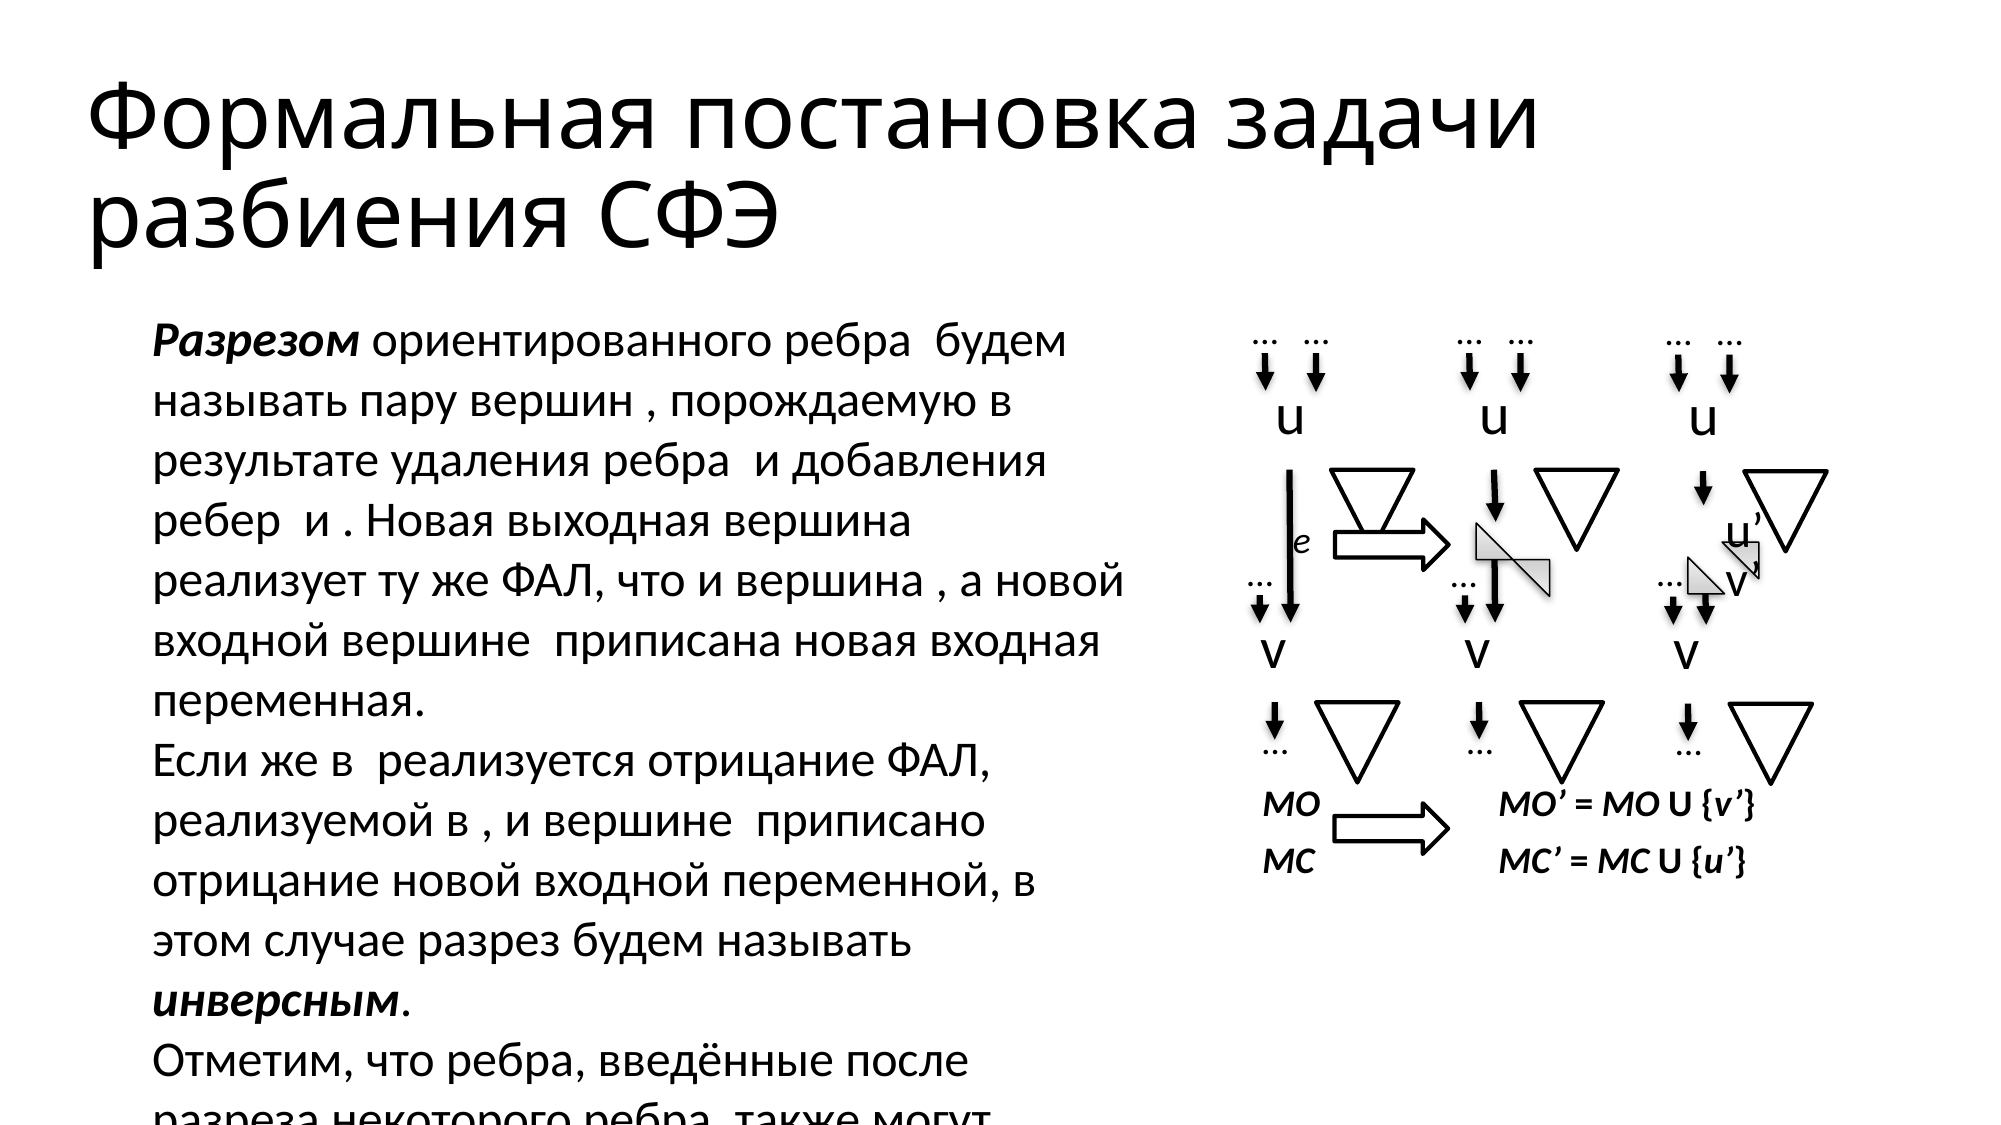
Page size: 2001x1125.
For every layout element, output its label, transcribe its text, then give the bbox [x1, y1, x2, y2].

text_box MC’ = MC U {u’} [1483, 828, 1784, 889]
text_box … [1634, 542, 1711, 602]
text_box [1306, 360, 1326, 393]
text_box [1460, 360, 1480, 391]
text_box … [1427, 542, 1501, 603]
text_box [1693, 471, 1713, 506]
text_box [1742, 469, 1829, 554]
text_box [1501, 546, 1513, 561]
text_box Формальная постановка задачи разбиения СФЭ [71, 59, 1945, 278]
text_box [1271, 702, 1278, 709]
text_box [1332, 517, 1451, 573]
text_box [1533, 467, 1620, 553]
text_box … [1239, 709, 1310, 770]
text_box MO [1247, 771, 1378, 828]
text_box … [1443, 709, 1514, 770]
text_box v’ [1710, 538, 1794, 614]
text_box [1314, 700, 1401, 771]
text_box … … [1228, 299, 1371, 360]
text_box [1250, 602, 1270, 624]
text_box … … [1433, 299, 1575, 360]
text_box [1518, 700, 1605, 771]
text_box … [1223, 542, 1294, 602]
text_box [1286, 469, 1293, 508]
text_box [1475, 702, 1483, 709]
text_box [1255, 360, 1275, 391]
text_box u [1260, 368, 1344, 454]
text_box u [1674, 370, 1757, 455]
text_box MO’ = MO U {v’} [1483, 771, 1812, 832]
text_box v [1450, 602, 1533, 688]
text_box [1485, 603, 1505, 623]
text_box [1512, 558, 1551, 598]
text_box v [1659, 604, 1742, 689]
text_box … [1652, 710, 1723, 771]
text_box [1485, 469, 1505, 522]
text_box [1720, 361, 1739, 394]
text_box [1475, 522, 1497, 542]
text_box [1663, 602, 1683, 625]
text_box [1455, 603, 1475, 624]
text_box Разрезом ориентированного ребра будем называть пару вершин , порождаемую в результате удаления ребра и добавления ребер и . Новая выходная вершина реализует ту же ФАЛ, что и вершина , а новой входной вершине приписана новая входная переменная. Если же в реализуется отрицание ФАЛ, реализуемой в , и вершине приписано отрицание новой входной переменной, в этом случае разрез будем называть инверсным. Отметим, что ребра, введённые после разреза некоторого ребра, также могут содержать разрезы. Множество всех МС полученных для СФЭ и будем называть их разрезающим множеством (РМ). [137, 299, 1163, 1014]
text_box [1684, 703, 1692, 710]
text_box … … [1642, 300, 1784, 361]
text_box [1281, 602, 1300, 623]
text_box [1329, 467, 1416, 529]
text_box [1669, 361, 1689, 393]
text_box [1727, 701, 1814, 771]
text_box MC [1247, 828, 1378, 889]
text_box [1511, 360, 1530, 393]
text_box u [1465, 368, 1548, 454]
text_box v [1245, 602, 1329, 688]
text_box [1332, 801, 1451, 856]
text_box e [1281, 508, 1308, 569]
text_box u’ [1710, 489, 1775, 538]
